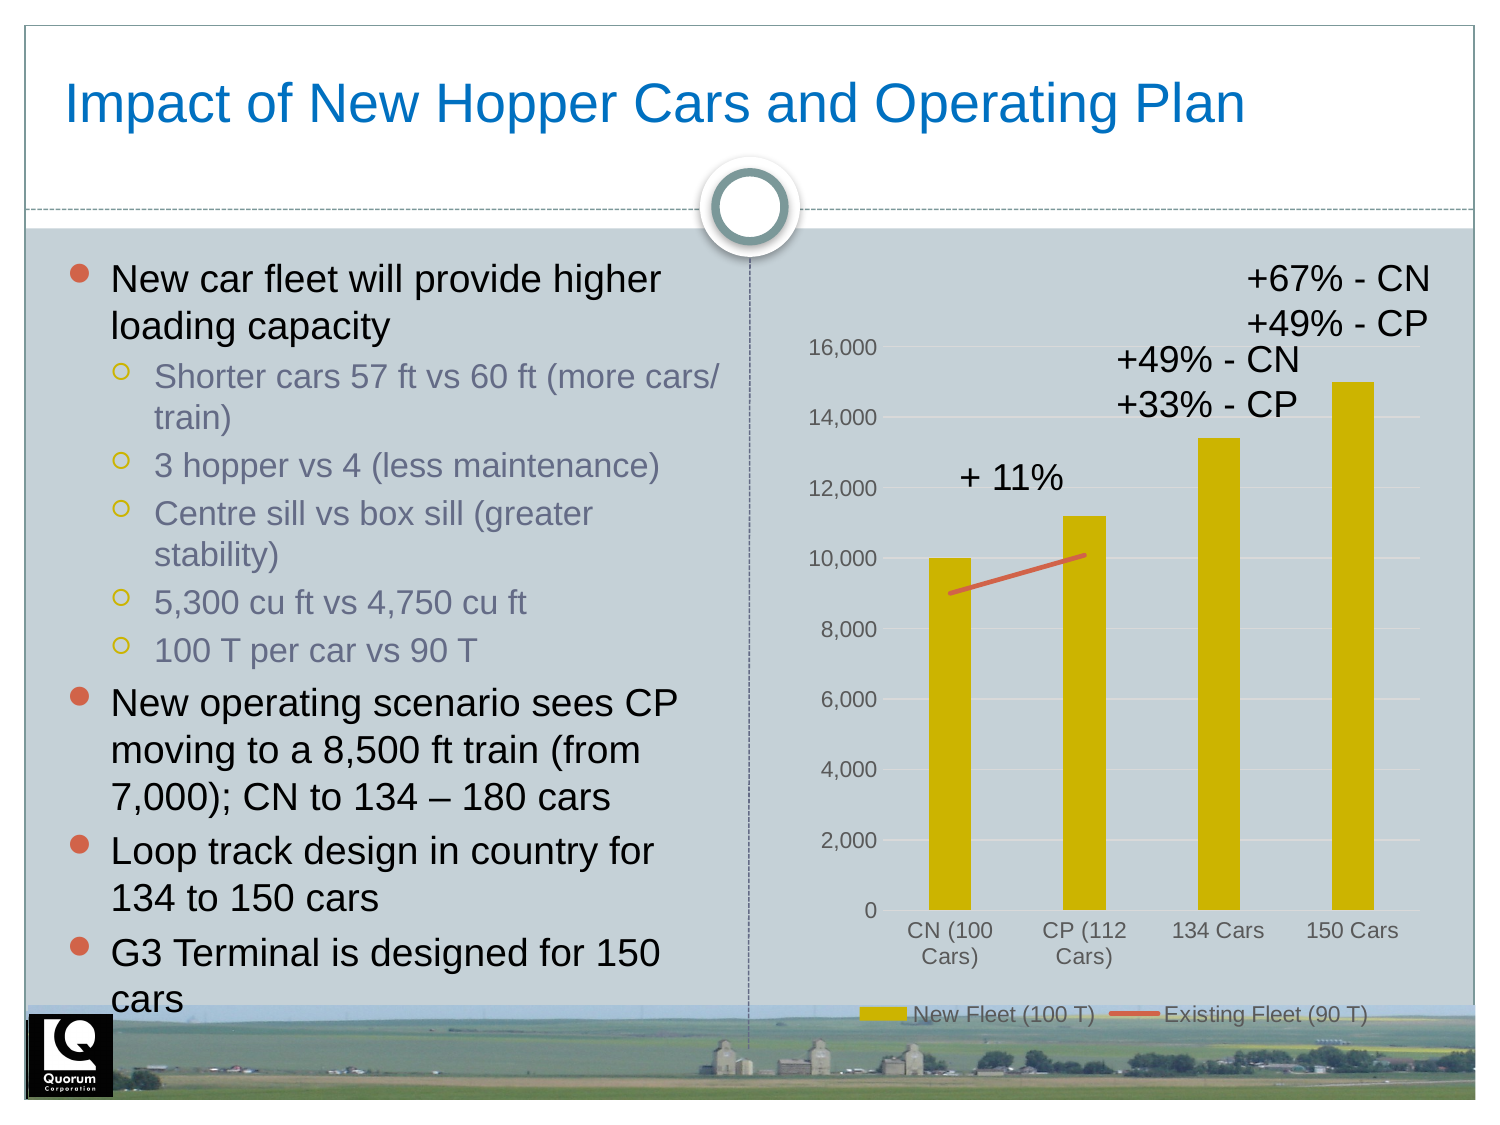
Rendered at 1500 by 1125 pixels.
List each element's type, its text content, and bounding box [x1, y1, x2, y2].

chart [795, 318, 1434, 1034]
text_box +67% - CN +49% - CP [1231, 246, 1446, 352]
picture [26, 1005, 1476, 1100]
title Impact of New Hopper Cars and Operating Plan [49, 37, 1450, 162]
list New car fleet will provide higher loading capacity Shorter cars 57 ft vs 60 ft (more cars/ train) 3 hopper vs 4 (less maintenance) Centre sill vs box sill (greater stability) 5,300 cu ft vs 4,750 cu ft 100 T per car vs 90 T New operating scenario sees CP moving to a 8,500 ft train (from 7,000); CN to 134 – 180 cars Loop track design in country for 134 to 150 cars G3 Terminal is designed for 150 cars [52, 246, 739, 1028]
